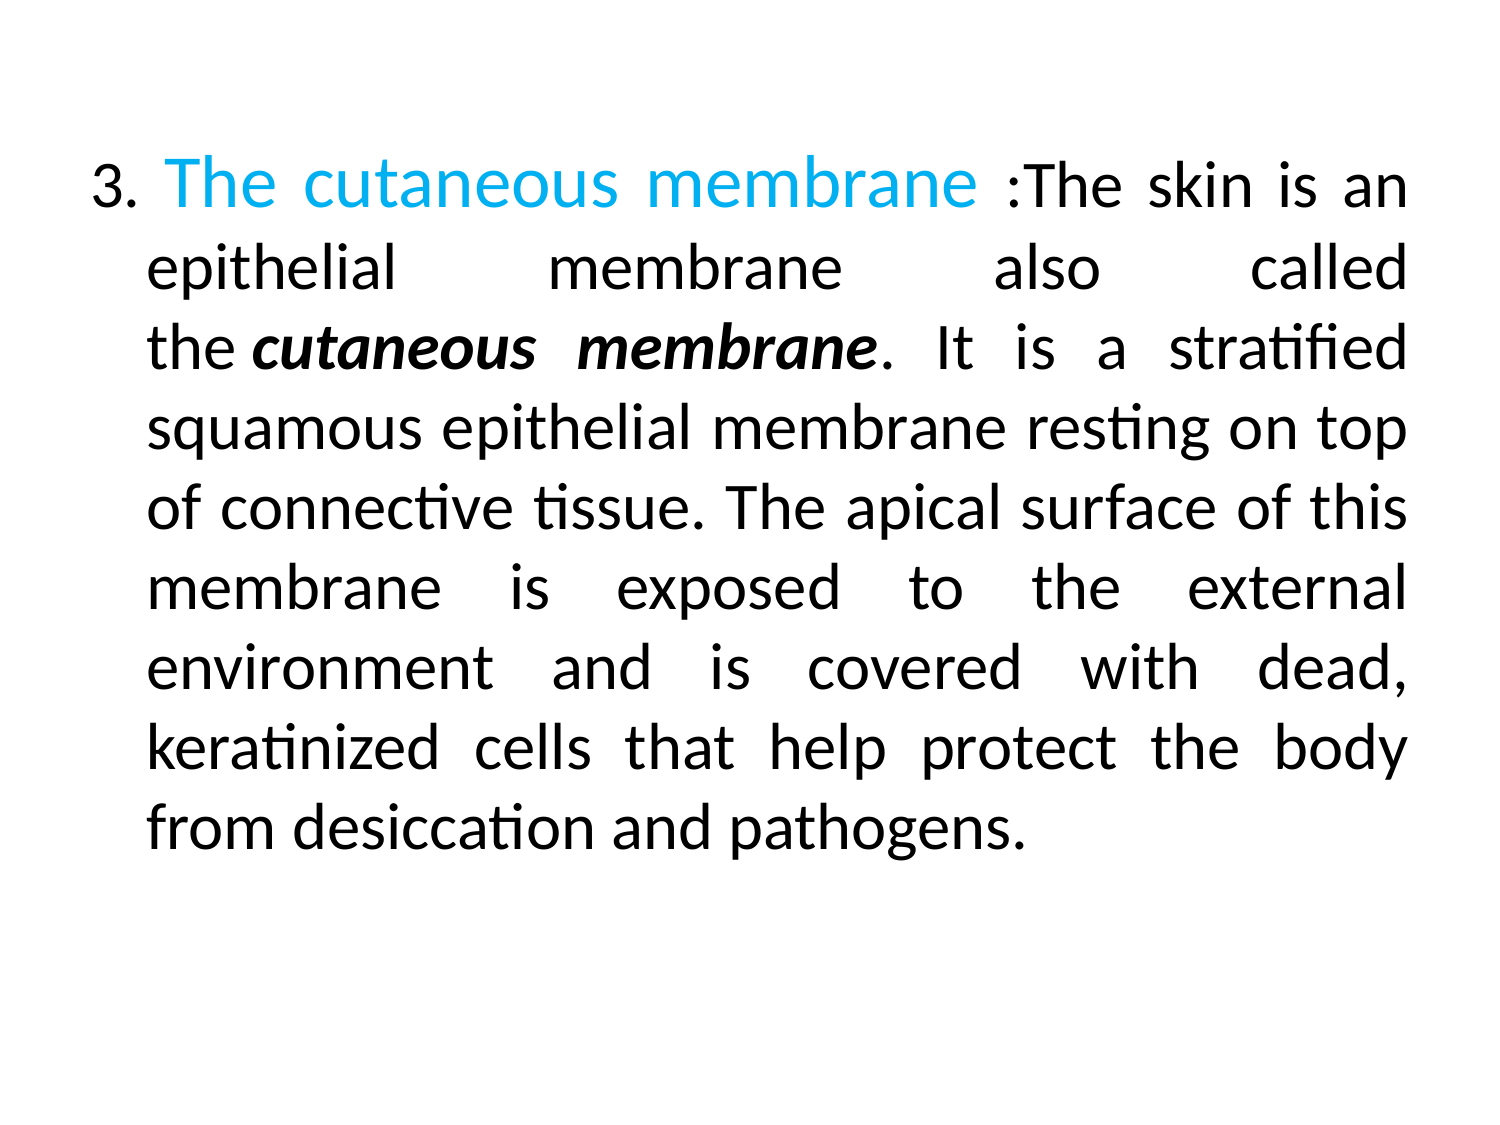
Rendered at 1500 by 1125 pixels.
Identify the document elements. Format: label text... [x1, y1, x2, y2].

list 3. The cutaneous membrane :The skin is an epithelial membrane also called the cutaneous membrane. It is a stratified squamous epithelial membrane resting on top of connective tissue. The apical surface of this membrane is exposed to the external environment and is covered with dead, keratinized cells that help protect the body from desiccation and pathogens. [75, 125, 1425, 1005]
